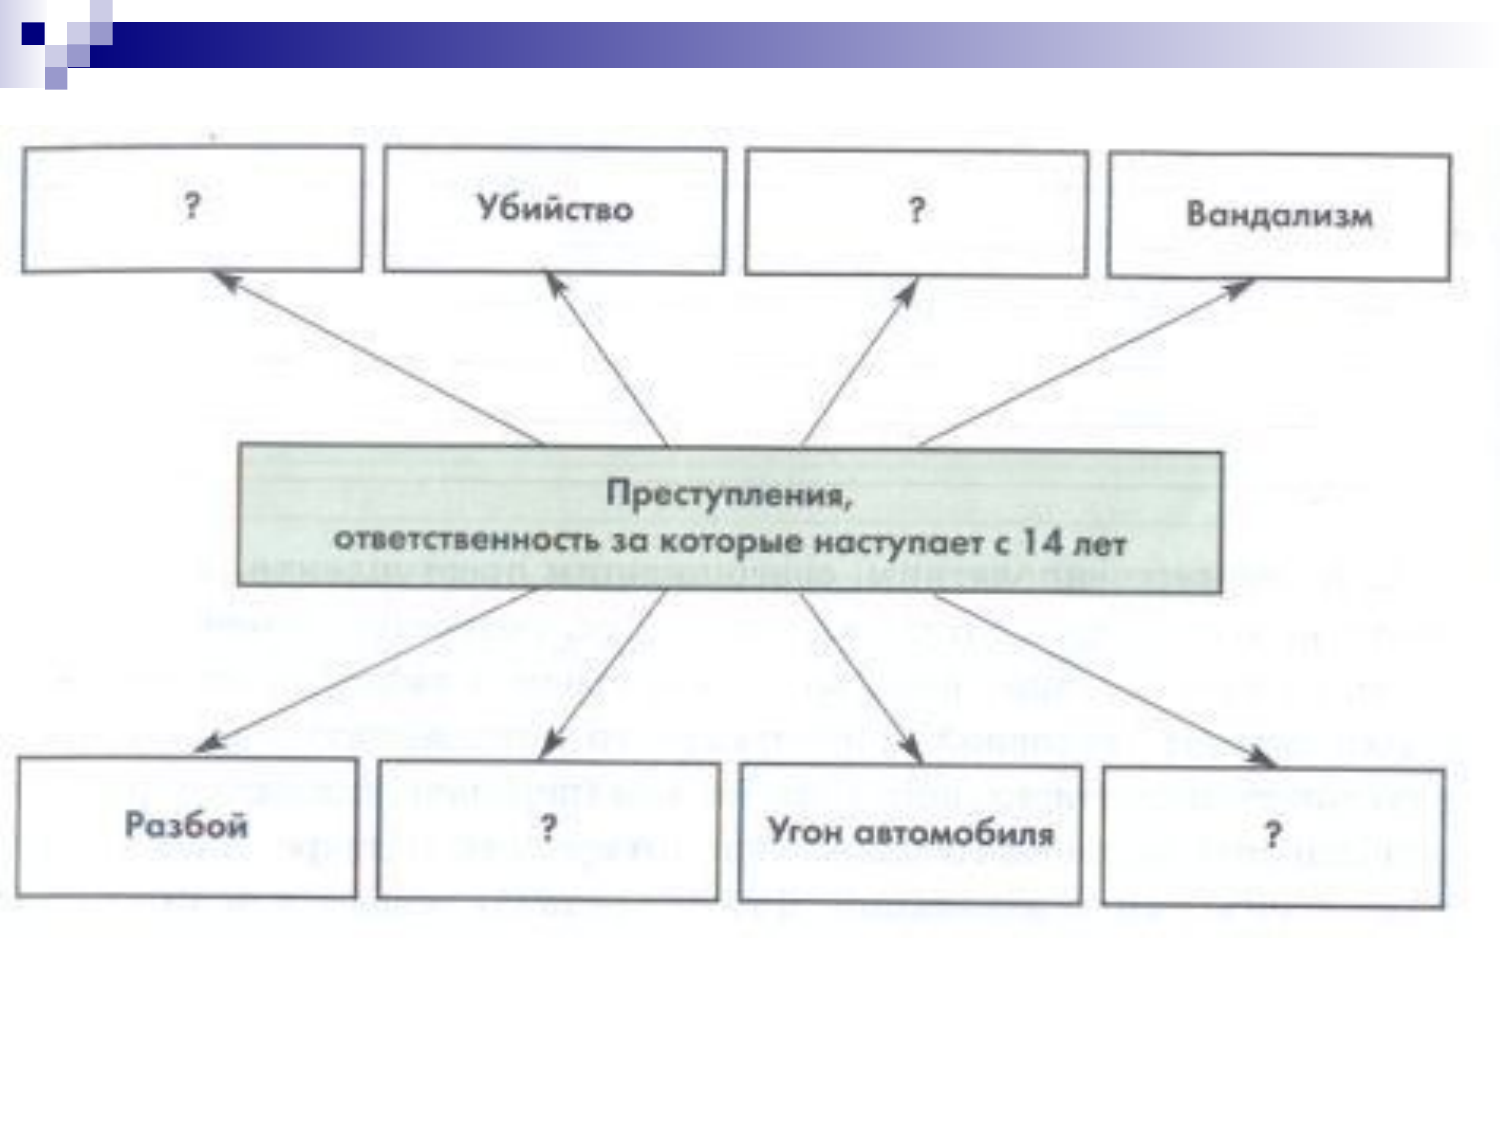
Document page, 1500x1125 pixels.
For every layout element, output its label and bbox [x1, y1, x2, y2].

picture [0, 125, 1500, 938]
